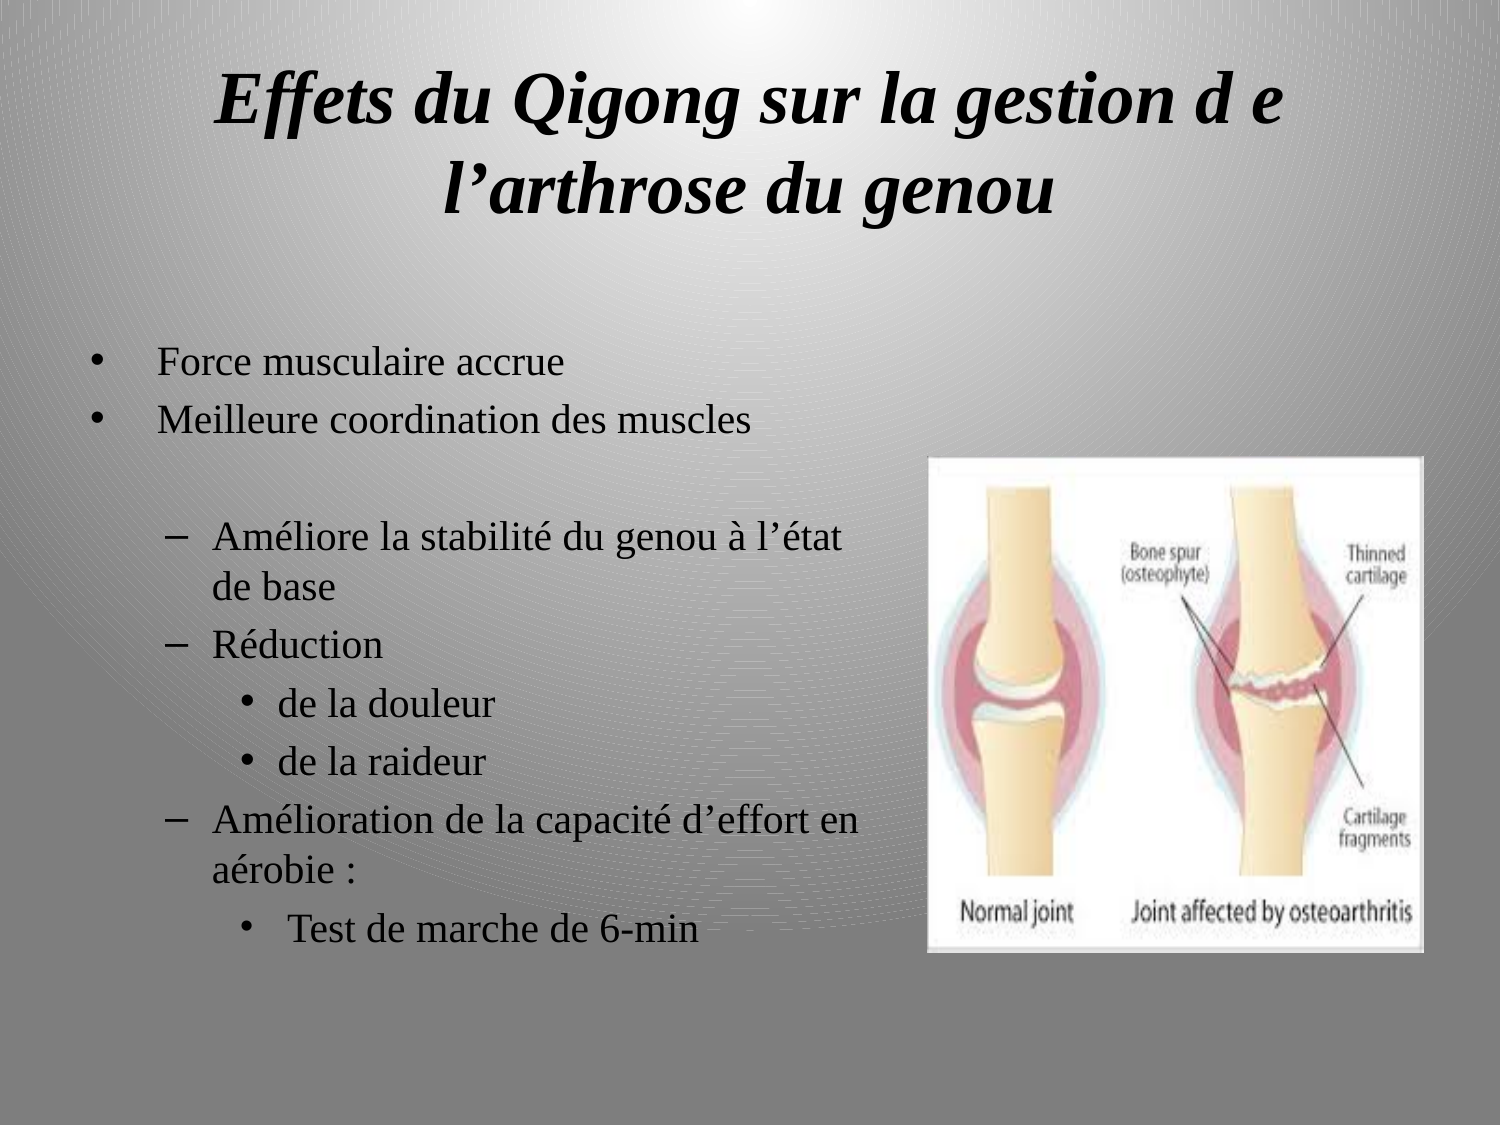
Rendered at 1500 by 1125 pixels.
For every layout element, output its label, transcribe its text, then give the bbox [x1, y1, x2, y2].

list Force musculaire accrue Meilleure coordination des muscles Améliore la stabilité du genou à l’état de base Réduction de la douleur de la raideur Amélioration de la capacité d’effort en aérobie : Test de marche de 6-min [74, 326, 904, 1006]
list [926, 455, 1424, 953]
title Effets du Qigong sur la gestion d e l’arthrose du genou [74, 44, 1426, 233]
